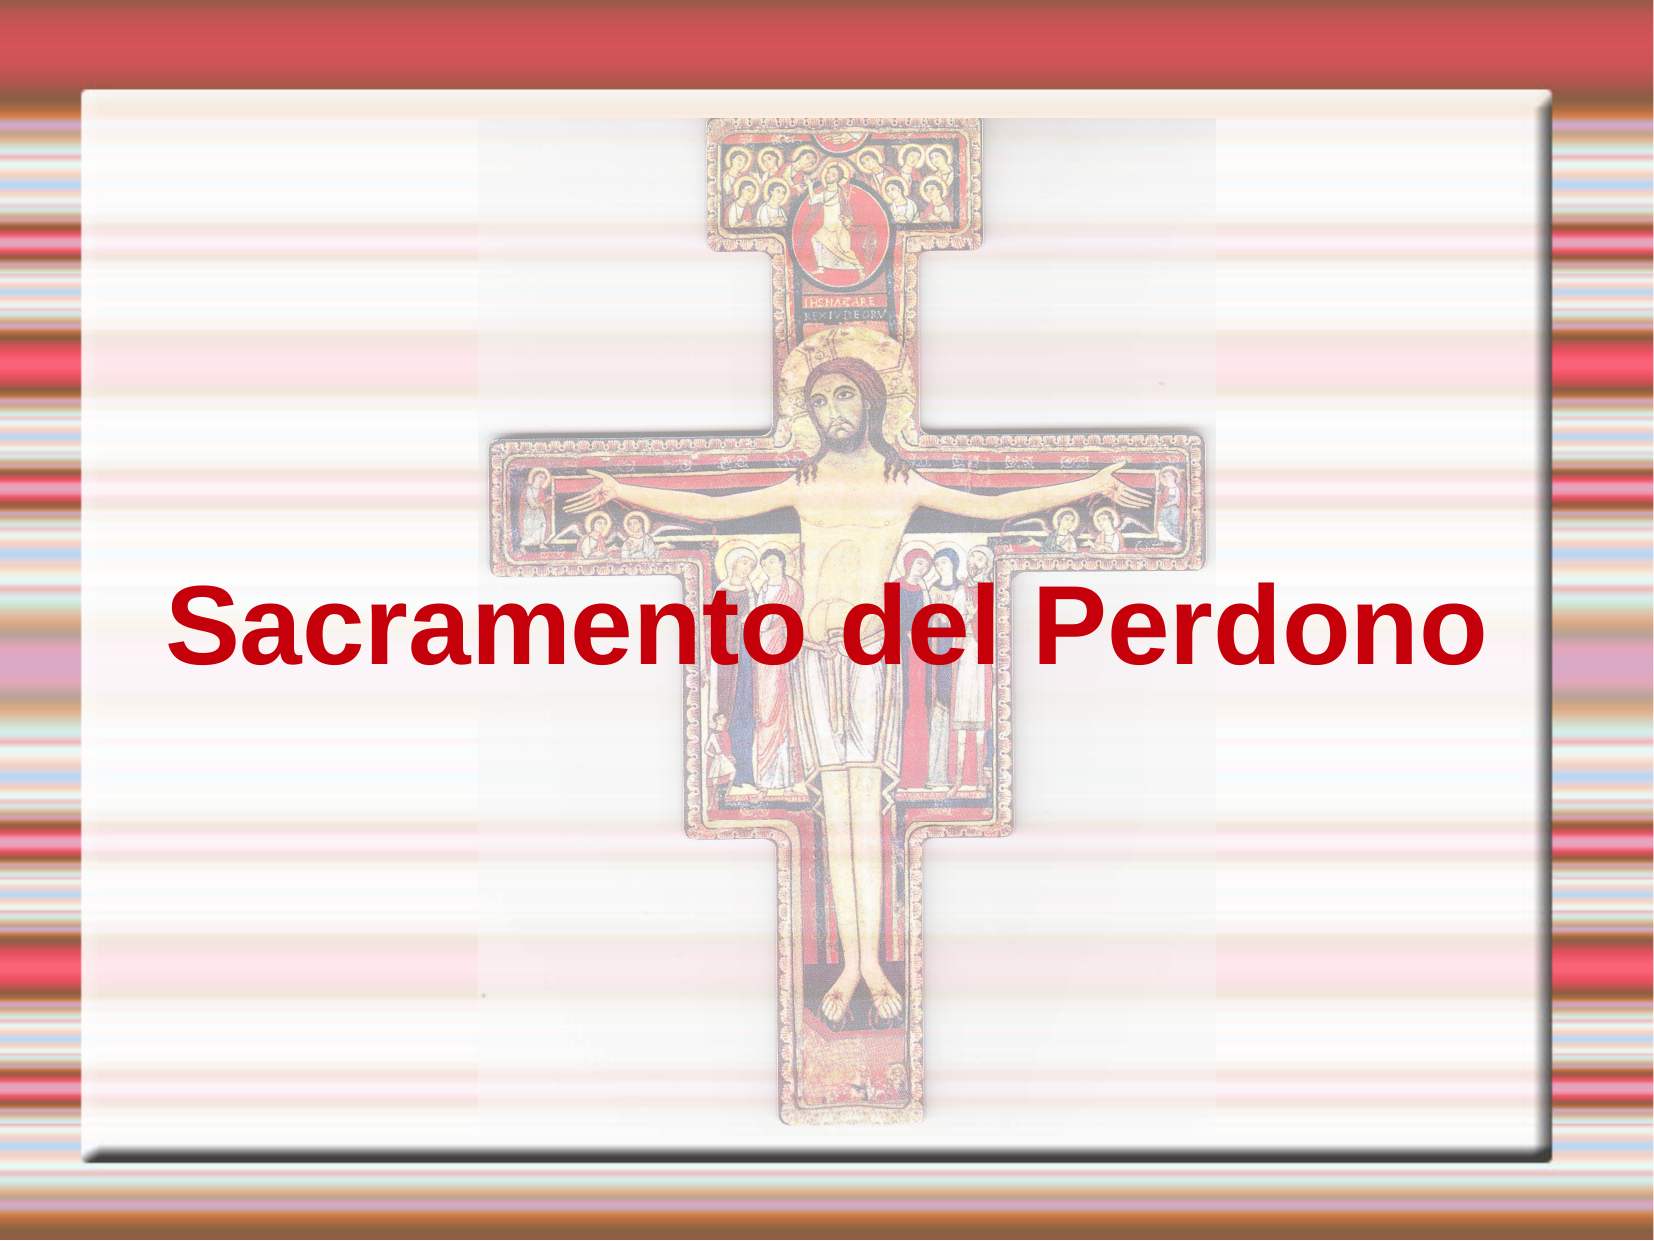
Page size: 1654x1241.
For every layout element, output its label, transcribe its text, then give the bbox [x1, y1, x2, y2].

picture [0, 0, 1654, 1240]
title Sacramento del Perdono [1216, 516, 1534, 724]
title Sacramento del Perdono [121, 516, 478, 724]
